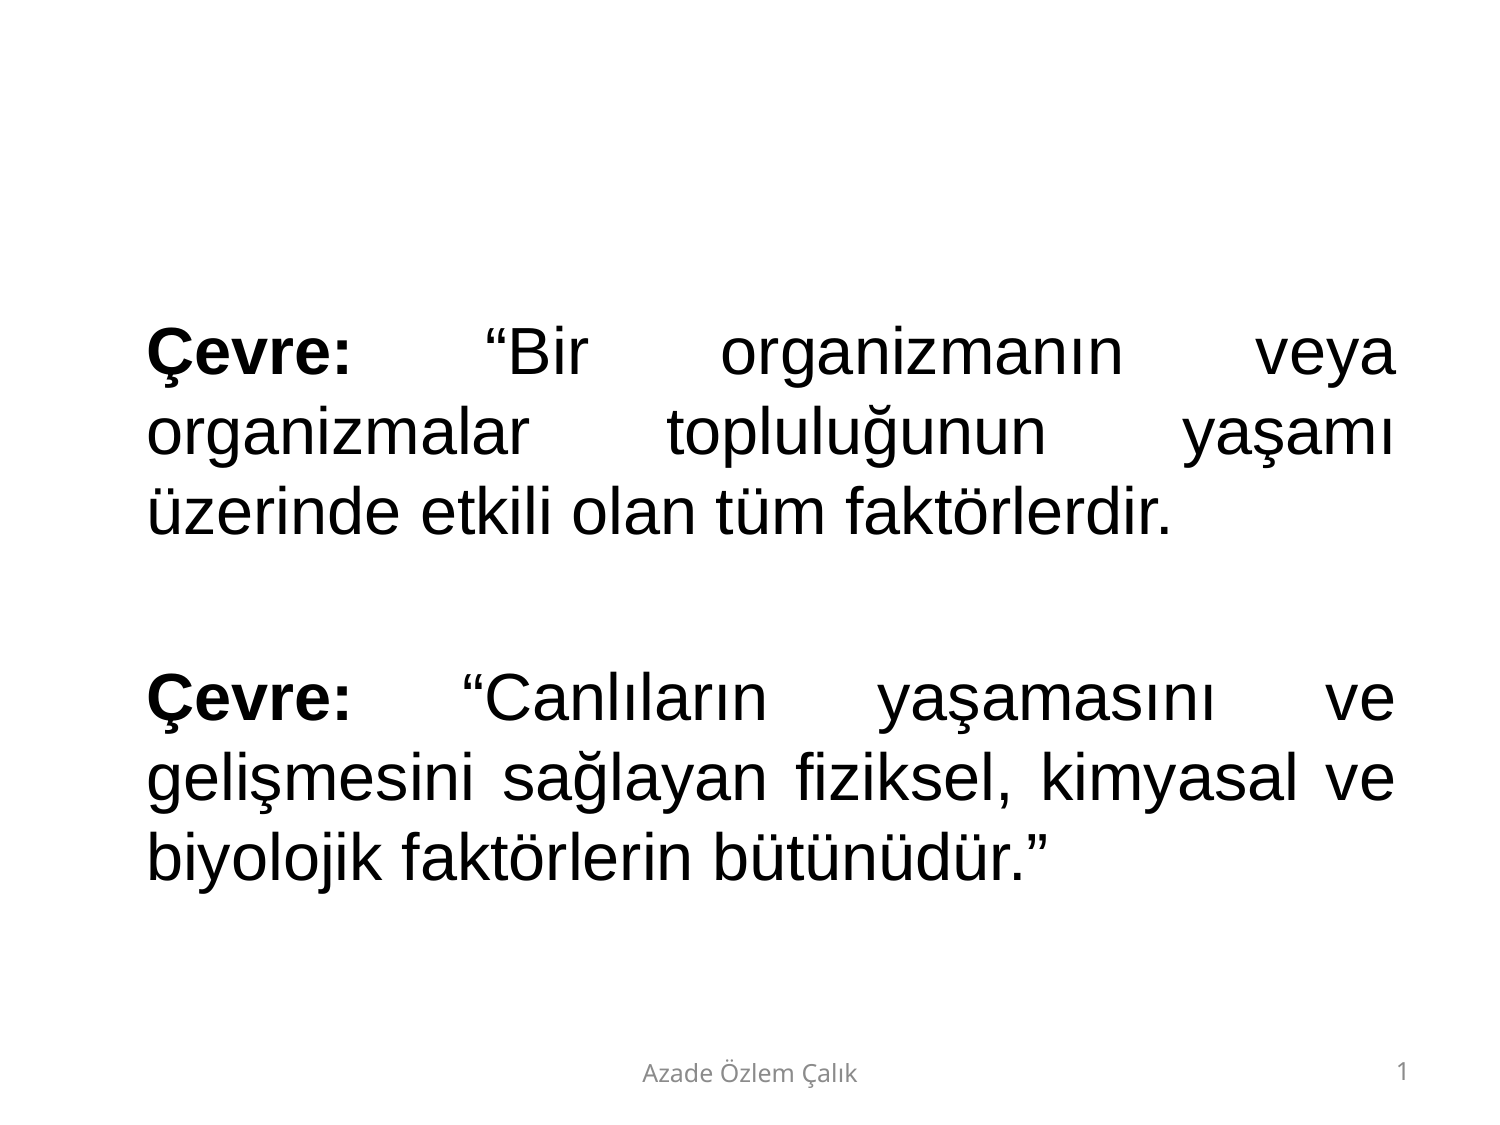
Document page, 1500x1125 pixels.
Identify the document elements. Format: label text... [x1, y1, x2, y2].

footer Azade Özlem Çalık [512, 1042, 988, 1103]
list Çevre: “Bir organizmanın veya organizmalar topluluğunun yaşamı üzerinde etkili olan tüm faktörlerdir. Çevre: “Canlıların yaşamasını ve gelişmesini sağlayan fiziksel, kimyasal ve biyolojik faktörlerin bütünüdür.” [75, 299, 1413, 1025]
slide_number 1 [1074, 1042, 1425, 1103]
